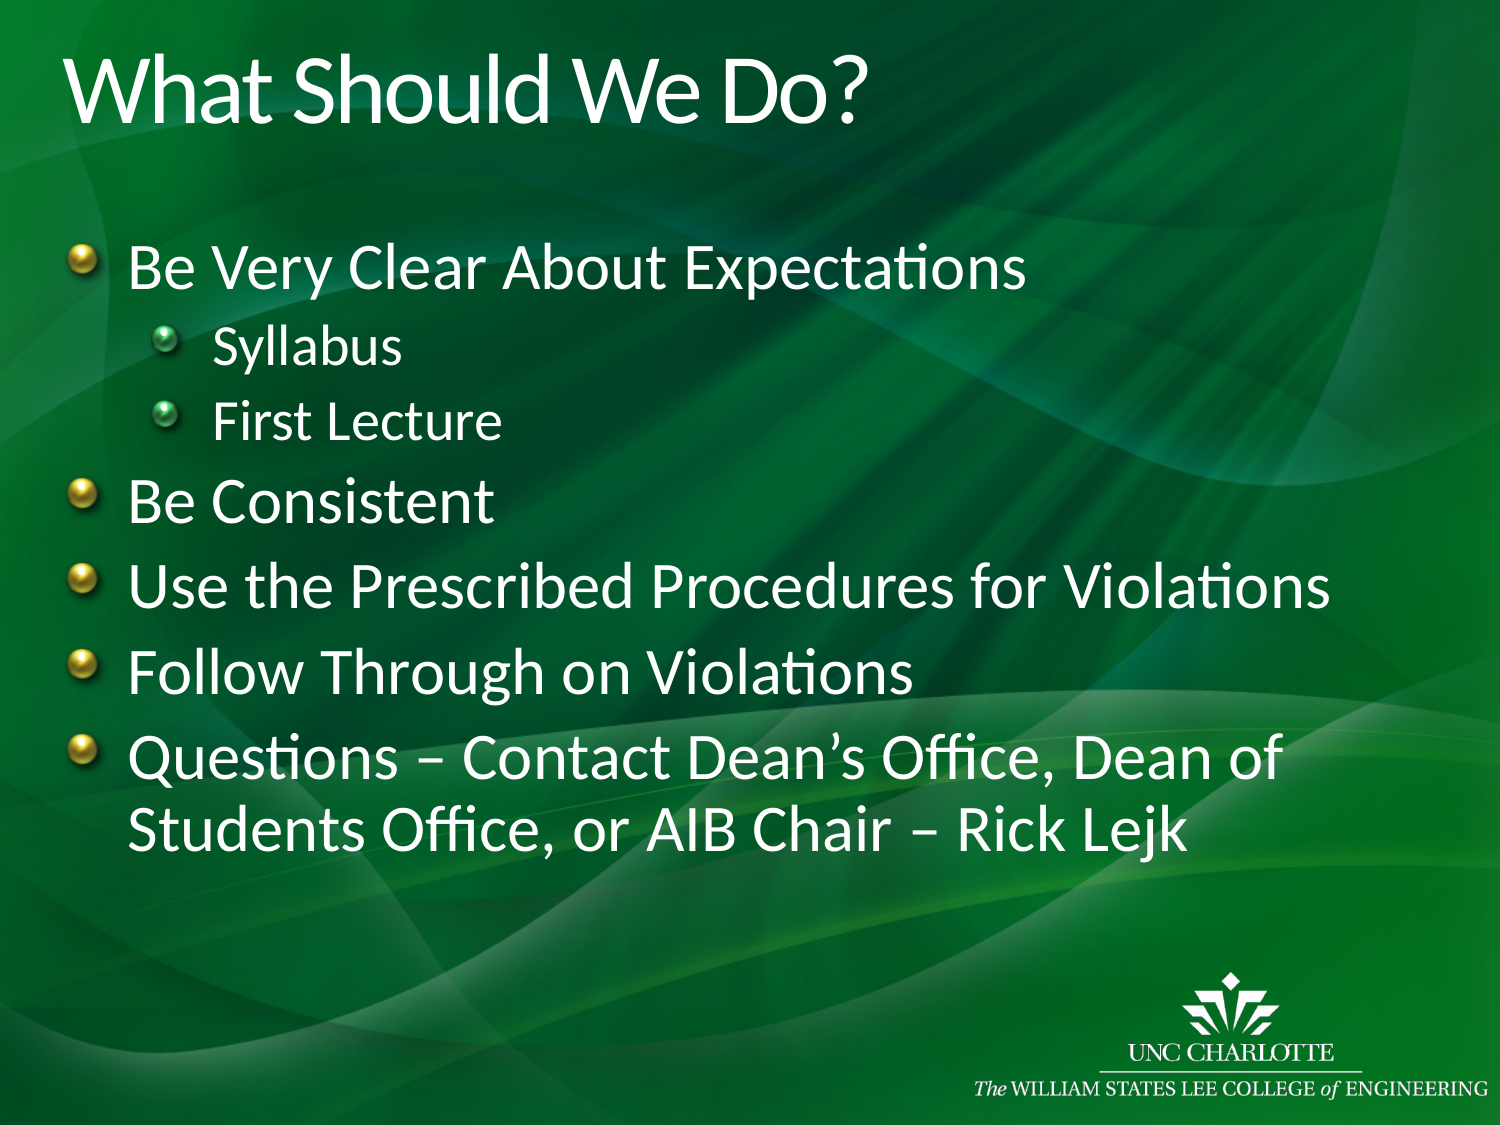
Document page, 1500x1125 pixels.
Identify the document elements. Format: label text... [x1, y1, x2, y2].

title What Should We Do? [62, 37, 1438, 147]
picture [0, 0, 1500, 1125]
list Be Very Clear About Expectations Syllabus First Lecture Be Consistent Use the Prescribed Procedures for Violations Follow Through on Violations Questions – Contact Dean’s Office, Dean of Students Office, or AIB Chair – Rick Lejk [62, 231, 1438, 888]
